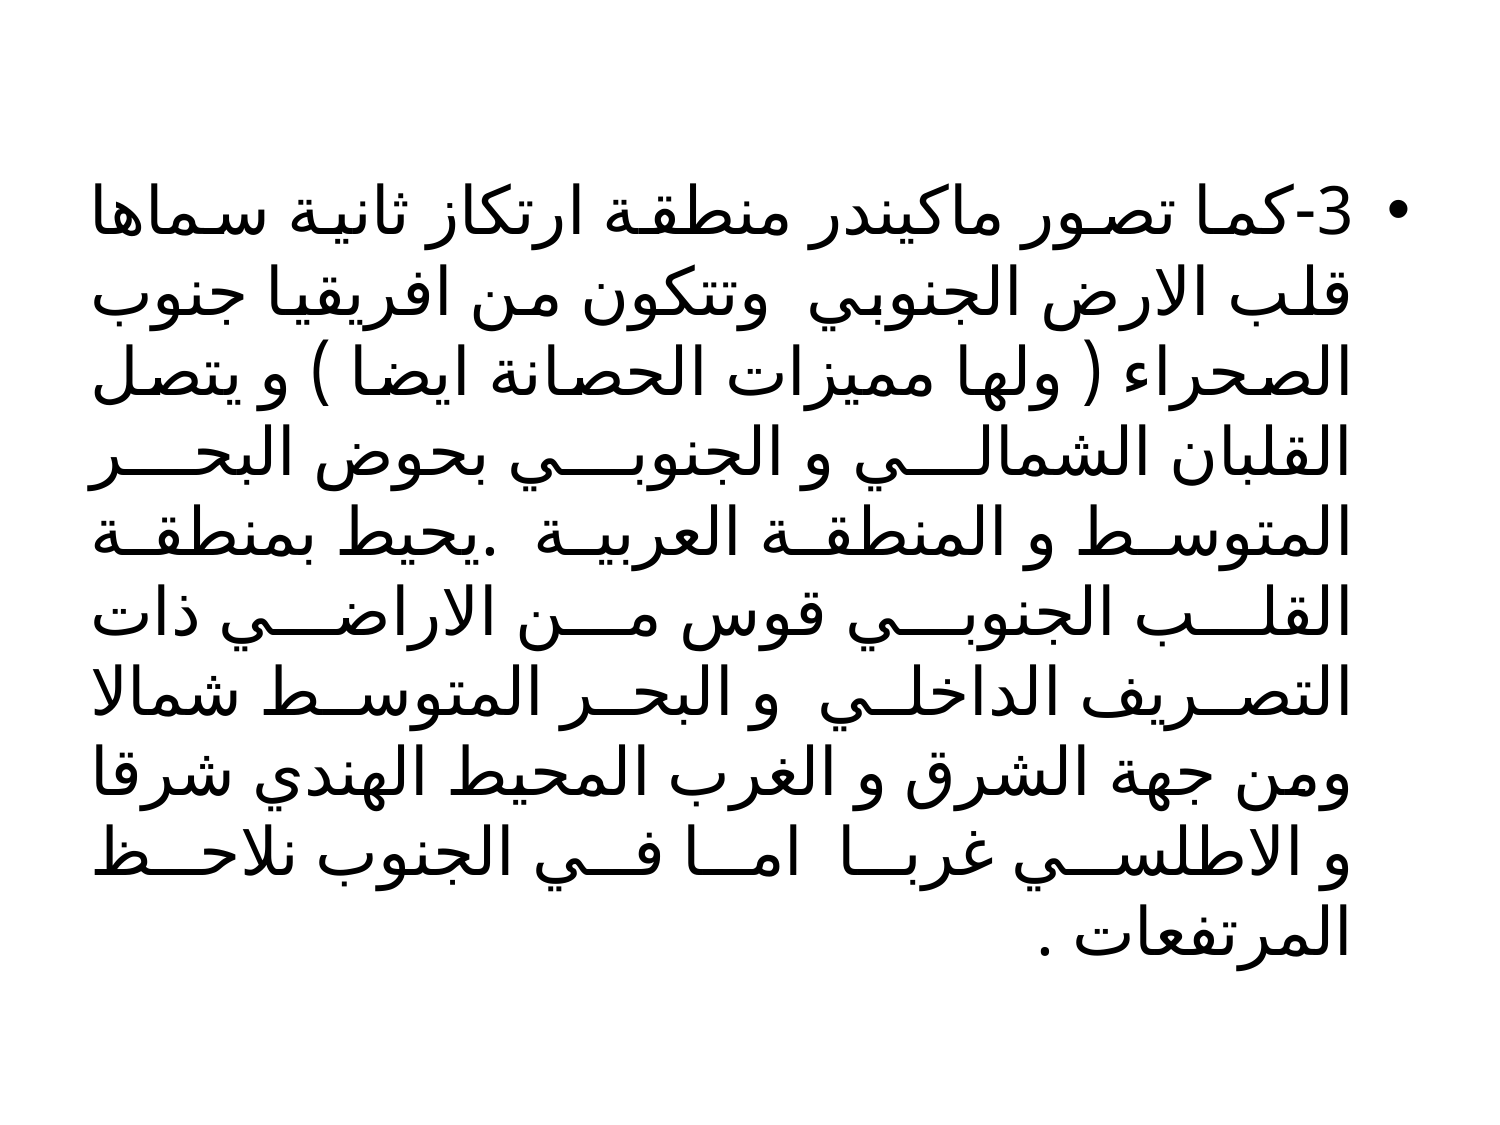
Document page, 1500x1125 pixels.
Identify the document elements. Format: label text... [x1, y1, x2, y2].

list 3- كما تصور ماكيندر منطقة ارتكاز ثانية سماها قلب الارض الجنوبي وتتكون من افريقيا جنوب الصحراء ( ولها مميزات الحصانة ايضا ) و يتصل القلبان الشمالي و الجنوبي بحوض البحر المتوسط و المنطقة العربية .يحيط بمنطقة القلب الجنوبي قوس من الاراضي ذات التصريف الداخلي و البحر المتوسط شمالا ومن جهة الشرق و الغرب المحيط الهندي شرقا و الاطلسي غربا اما في الجنوب نلاحظ المرتفعات . [75, 160, 1425, 1059]
